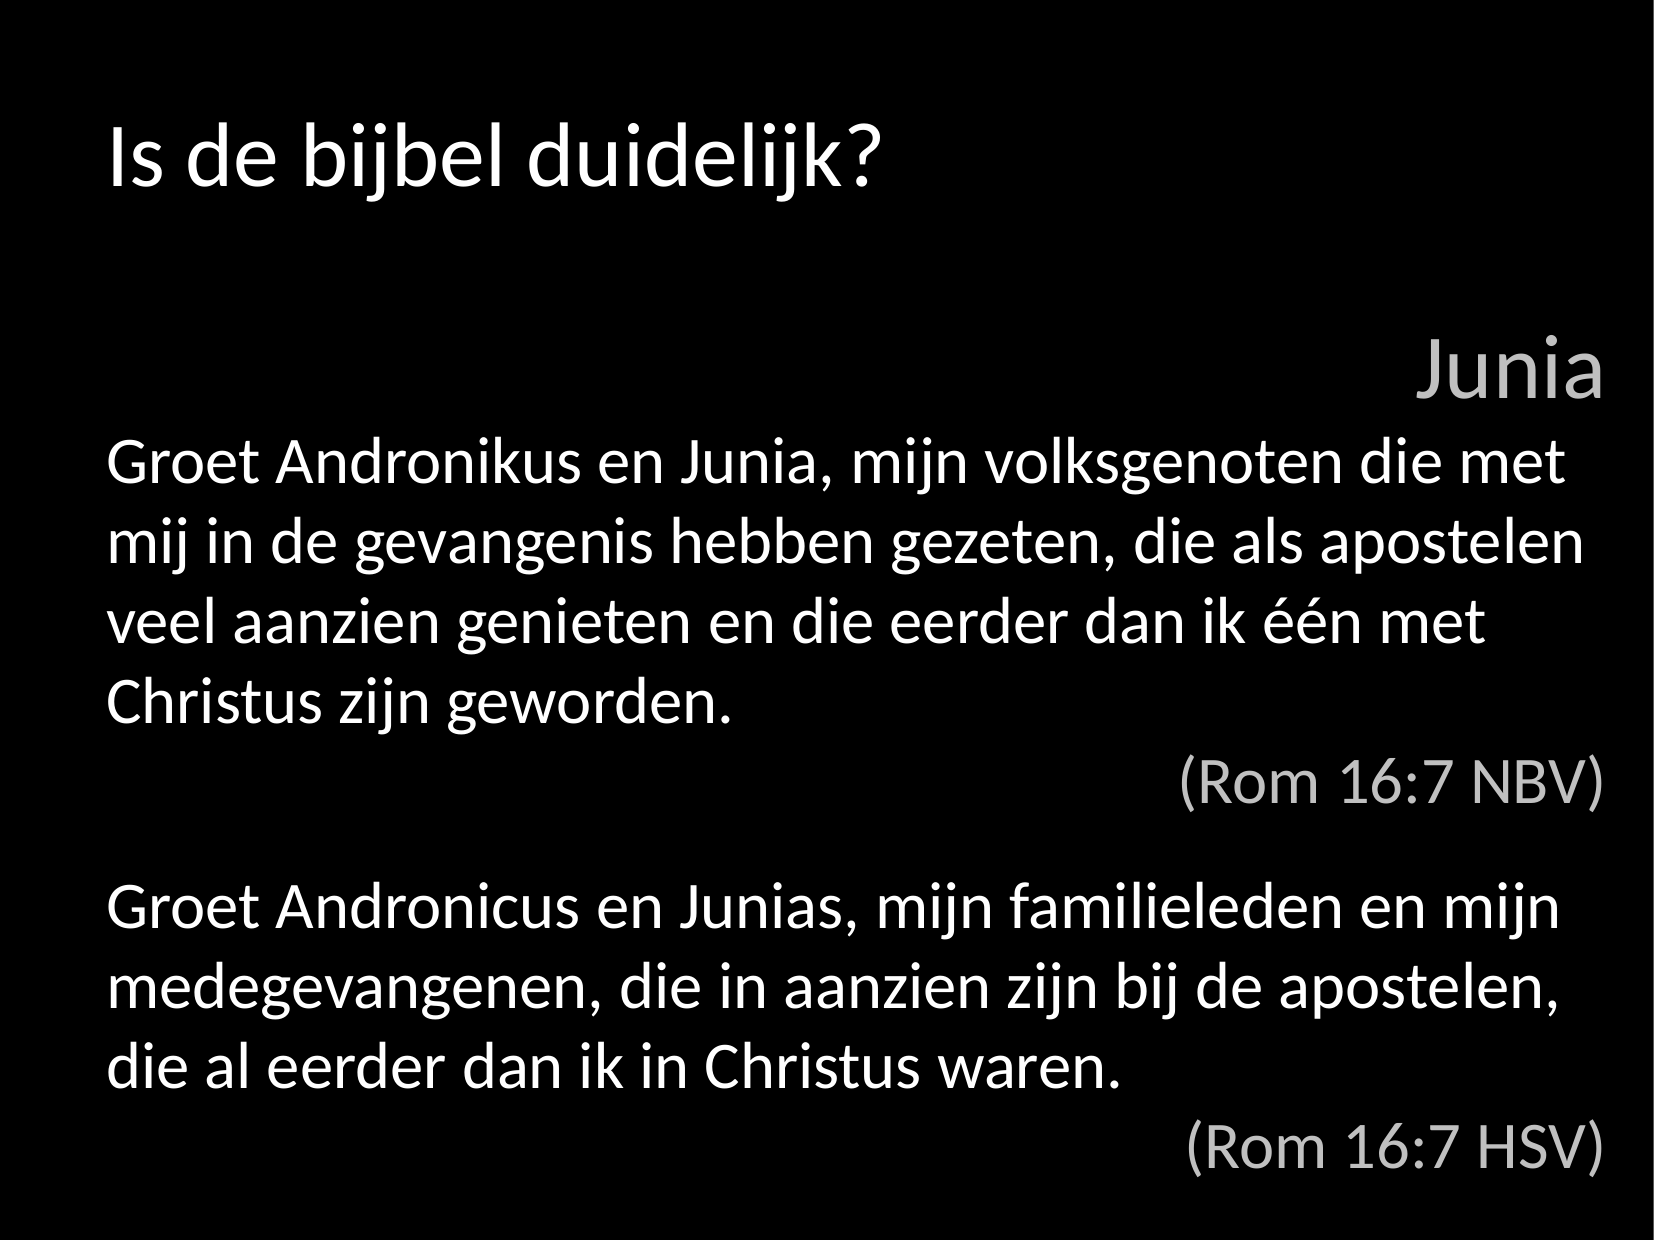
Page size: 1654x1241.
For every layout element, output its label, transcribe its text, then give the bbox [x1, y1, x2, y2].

text_box Is de bijbel duidelijk? [106, 94, 1536, 186]
text_box Junia Groet Andronikus en Junia, mijn volksgenoten die met mij in de gevangenis hebben gezeten, die als apostelen veel aanzien genieten en die eerder dan ik één met Christus zijn geworden. (Rom 16:7 NBV) Groet Andronicus en Junias, mijn familieleden en mijn medegevangenen, die in aanzien zijn bij de apostelen, die al eerder dan ik in Christus waren. (Rom 16:7 HSV) [106, 307, 1607, 1091]
